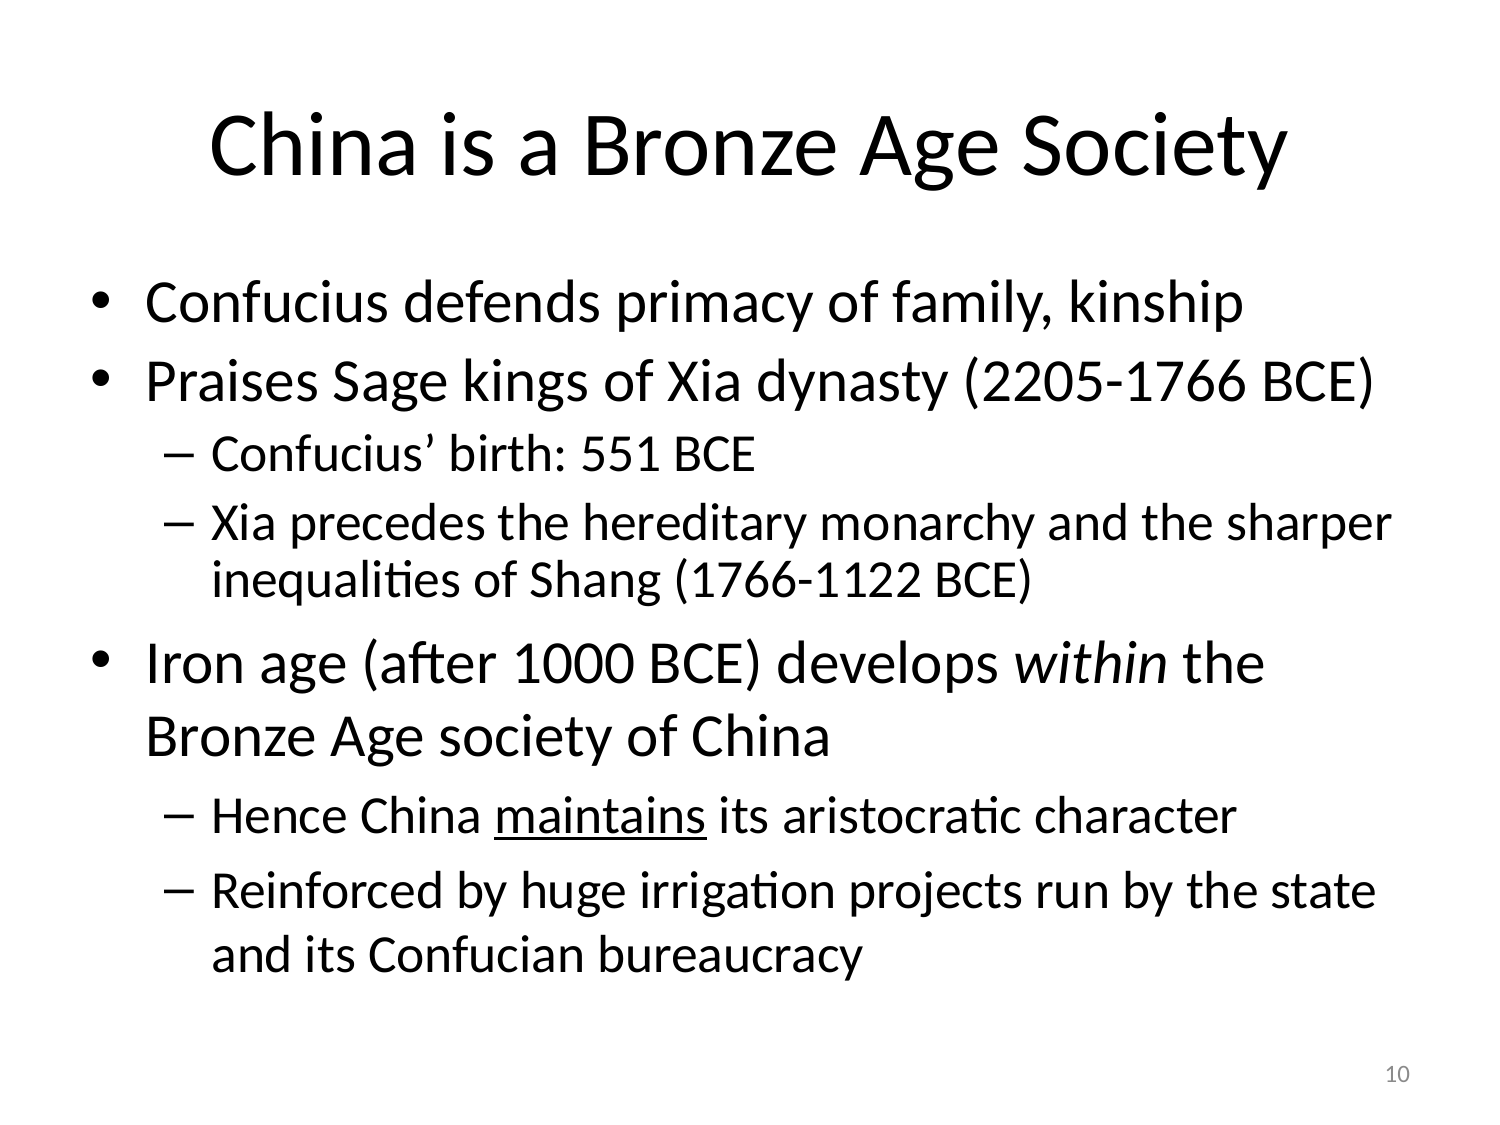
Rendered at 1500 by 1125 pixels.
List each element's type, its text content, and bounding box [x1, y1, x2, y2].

title China is a Bronze Age Society [75, 45, 1425, 233]
slide_number 10 [1074, 1042, 1425, 1103]
list Confucius defends primacy of family, kinship Praises Sage kings of Xia dynasty (2205-1766 BCE) Confucius’ birth: 551 BCE Xia precedes the hereditary monarchy and the sharper inequalities of Shang (1766-1122 BCE) Iron age (after 1000 BCE) develops within the Bronze Age society of China Hence China maintains its aristocratic character Reinforced by huge irrigation projects run by the state and its Confucian bureaucracy [75, 262, 1425, 1005]
